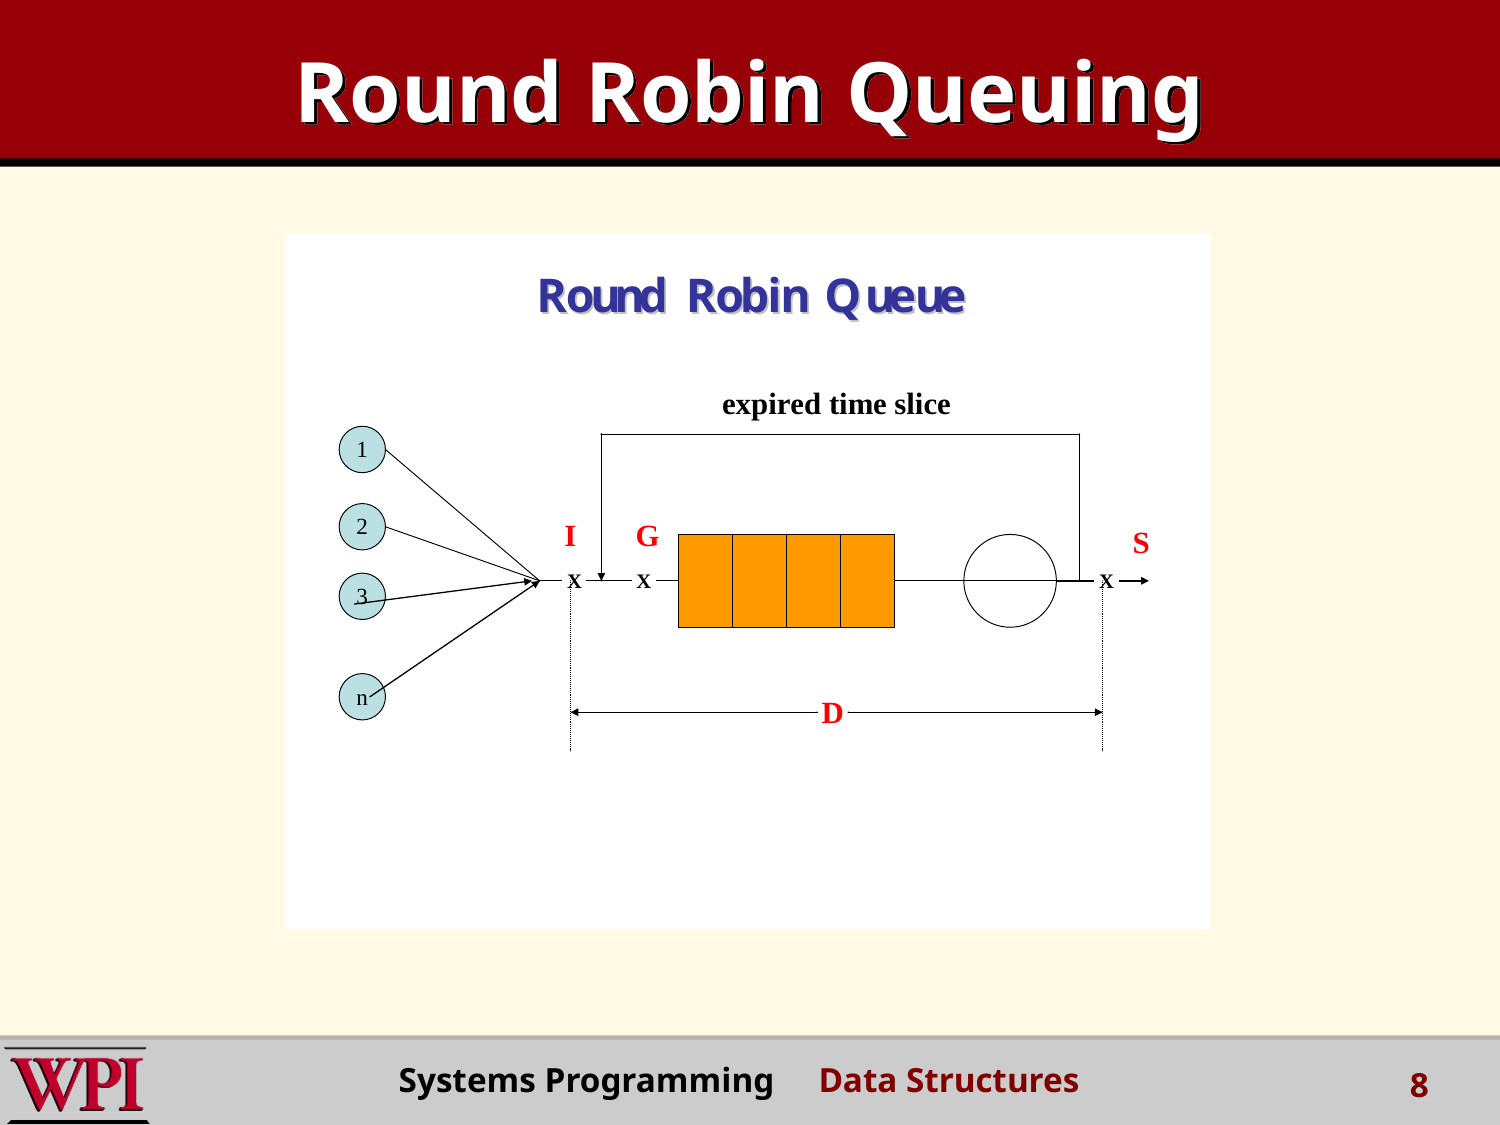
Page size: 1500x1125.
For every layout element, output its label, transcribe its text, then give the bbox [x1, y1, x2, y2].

slide_number 8 [1344, 1056, 1495, 1107]
picture [0, 167, 1500, 1035]
title Round Robin Queuing [29, 18, 1471, 150]
picture [0, 0, 1500, 158]
picture [0, 1040, 1500, 1125]
footer Systems Programming Data Structures [383, 1051, 1223, 1118]
